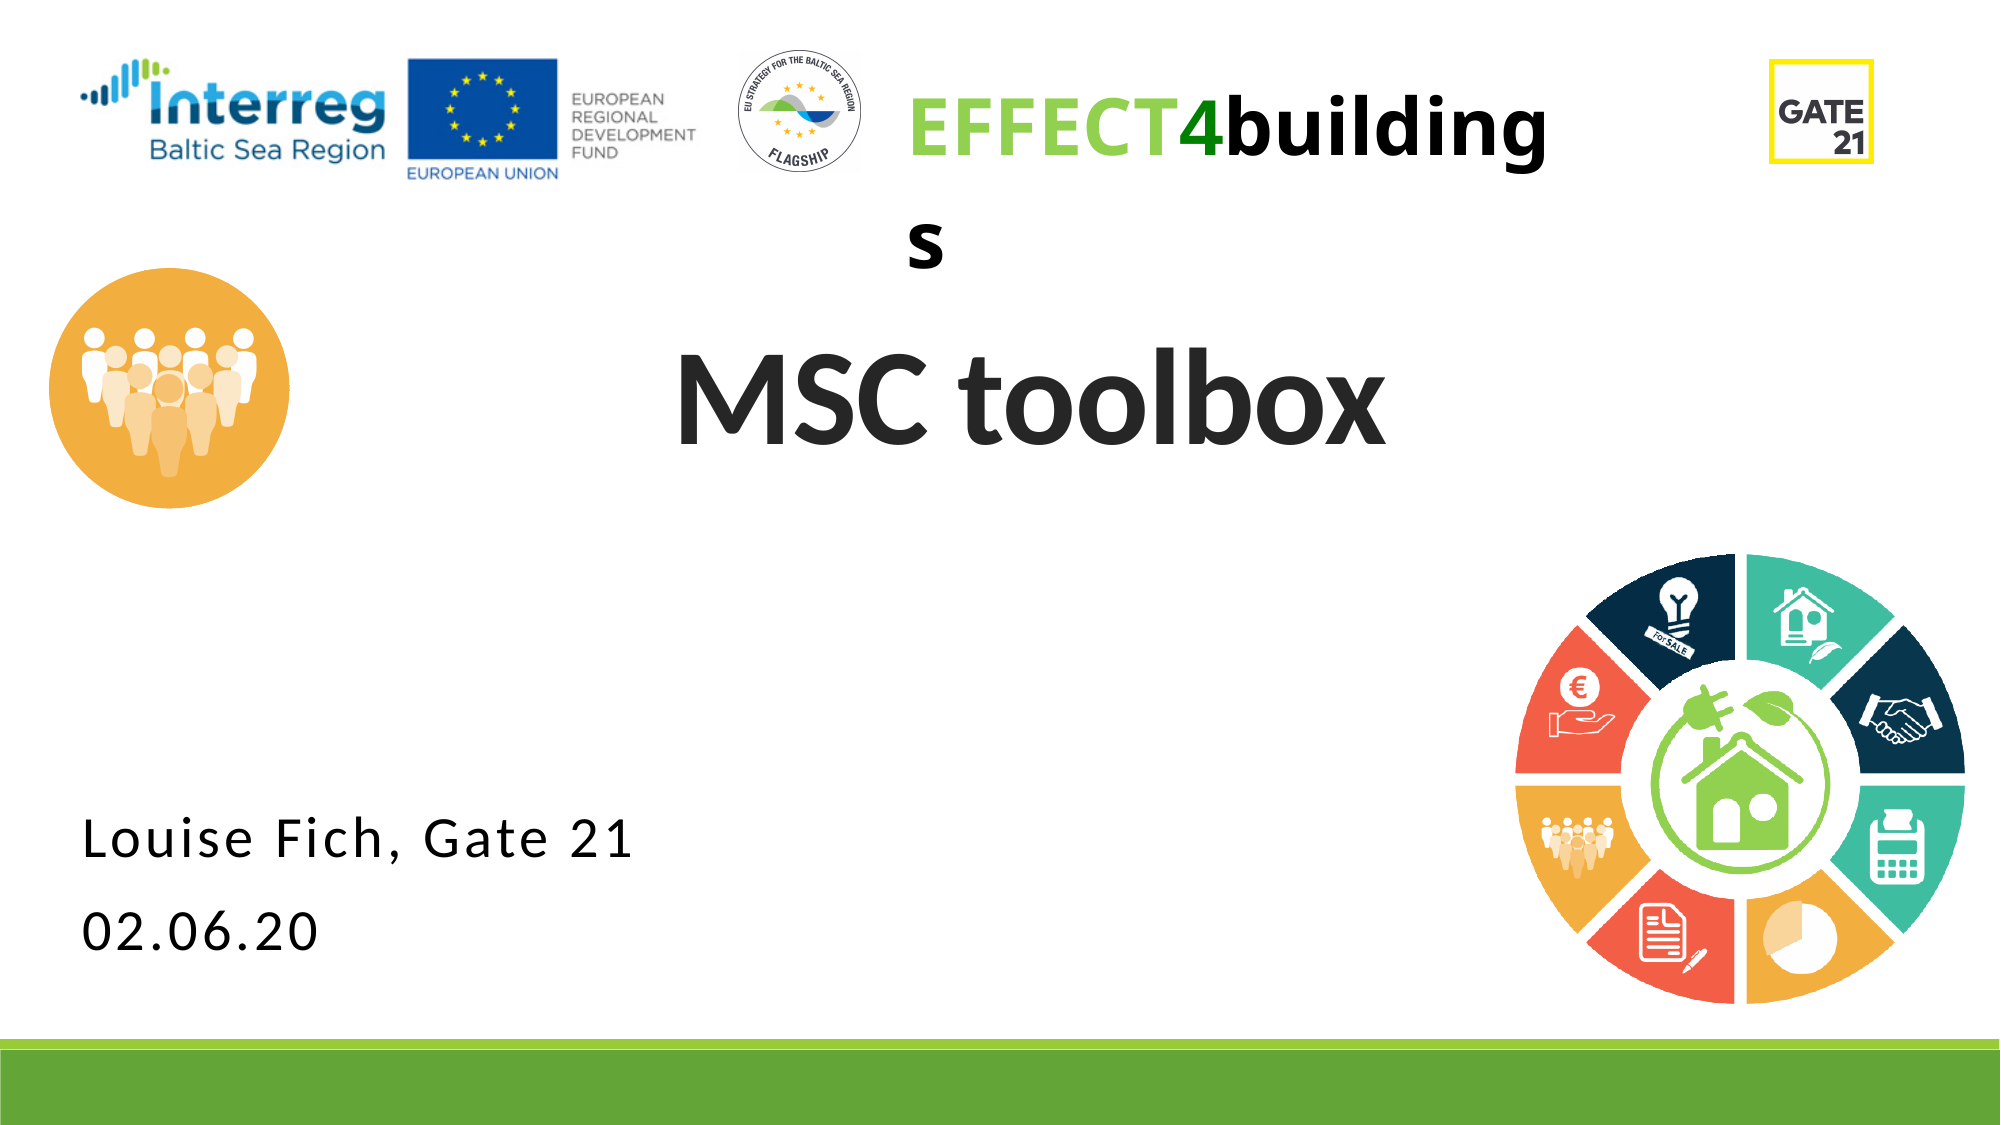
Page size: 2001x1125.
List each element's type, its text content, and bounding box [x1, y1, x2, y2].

text_box EFFECT4buildings [892, 50, 1598, 292]
picture [738, 50, 861, 173]
picture [48, 266, 291, 509]
title MSC toolbox [156, 237, 1904, 481]
picture [48, 27, 728, 212]
subtitle Louise Fich, Gate 21 02.06.20 [67, 800, 1512, 1001]
picture [1769, 59, 1874, 164]
picture [1514, 553, 1966, 1005]
